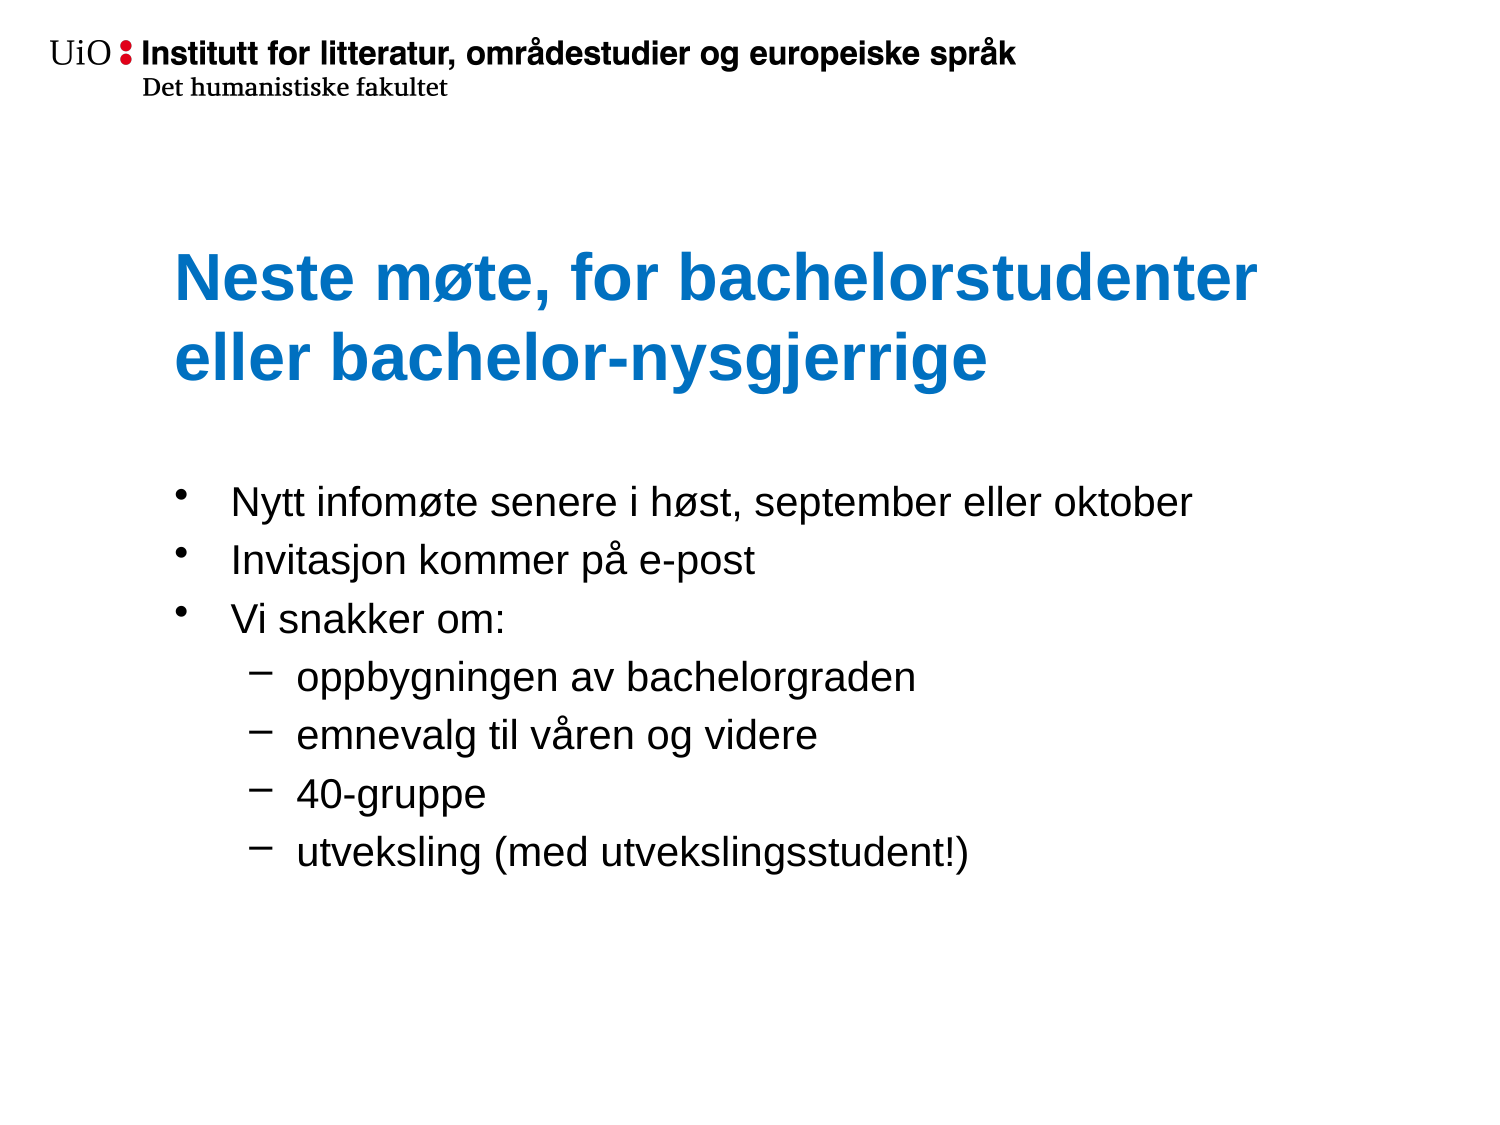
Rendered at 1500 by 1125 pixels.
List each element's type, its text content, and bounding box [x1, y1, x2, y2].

picture [50, 37, 1016, 96]
title Neste møte, for bachelorstudenter eller bachelor-nysgjerrige [159, 220, 1422, 408]
list Nytt infomøte senere i høst, september eller oktober Invitasjon kommer på e-post Vi snakker om: oppbygningen av bachelorgraden emnevalg til våren og videre 40-gruppe utveksling (med utvekslingsstudent!) [159, 408, 1422, 895]
